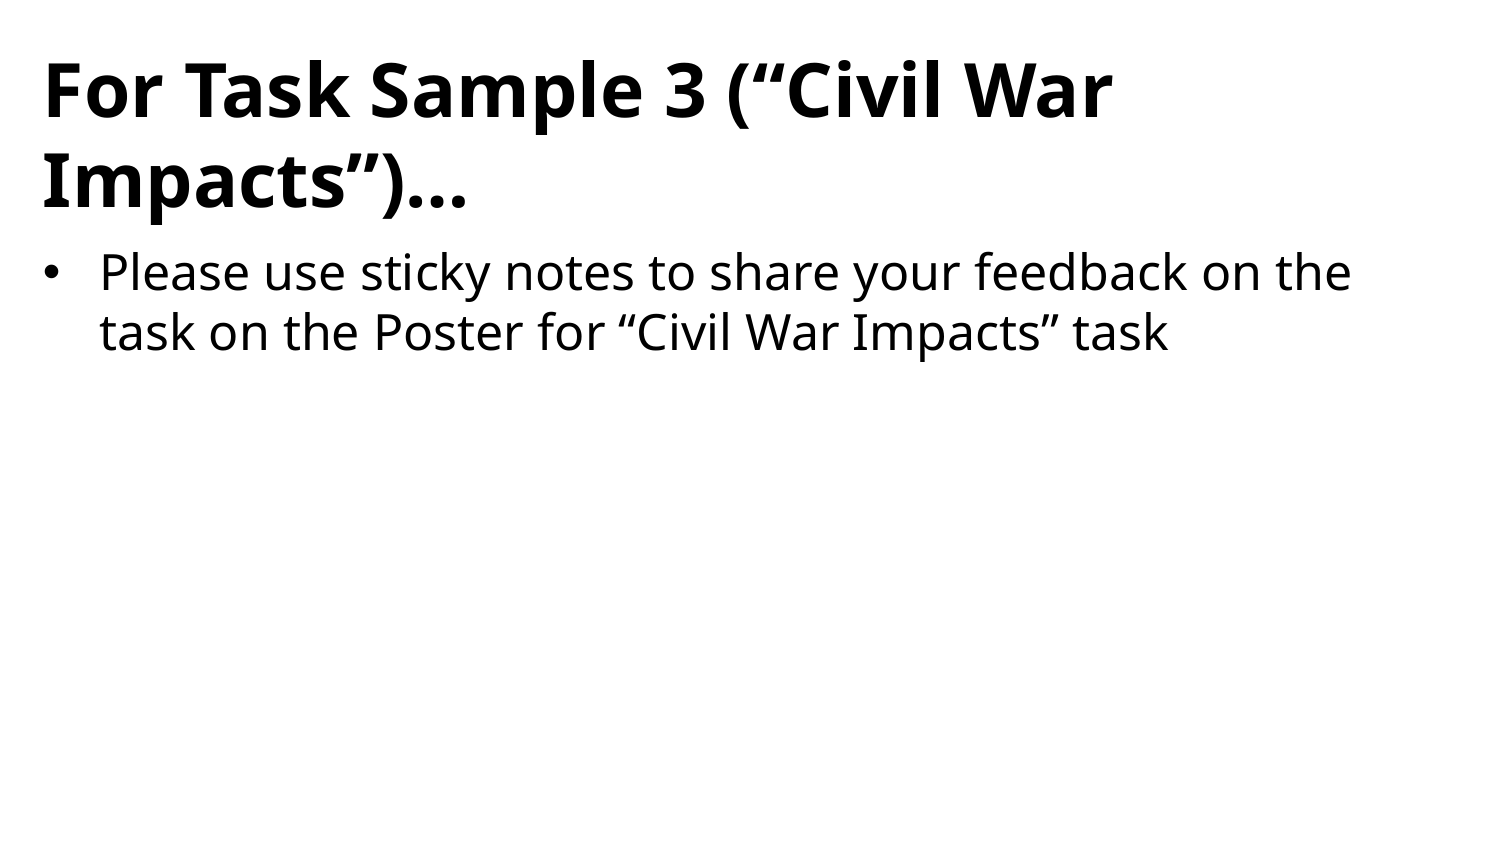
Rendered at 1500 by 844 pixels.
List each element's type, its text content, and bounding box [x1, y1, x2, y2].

title For Task Sample 3 (“Civil War Impacts”)… [27, 36, 1391, 228]
list Please use sticky notes to share your feedback on the task on the Poster for “Civil War Impacts” task [27, 233, 1378, 491]
